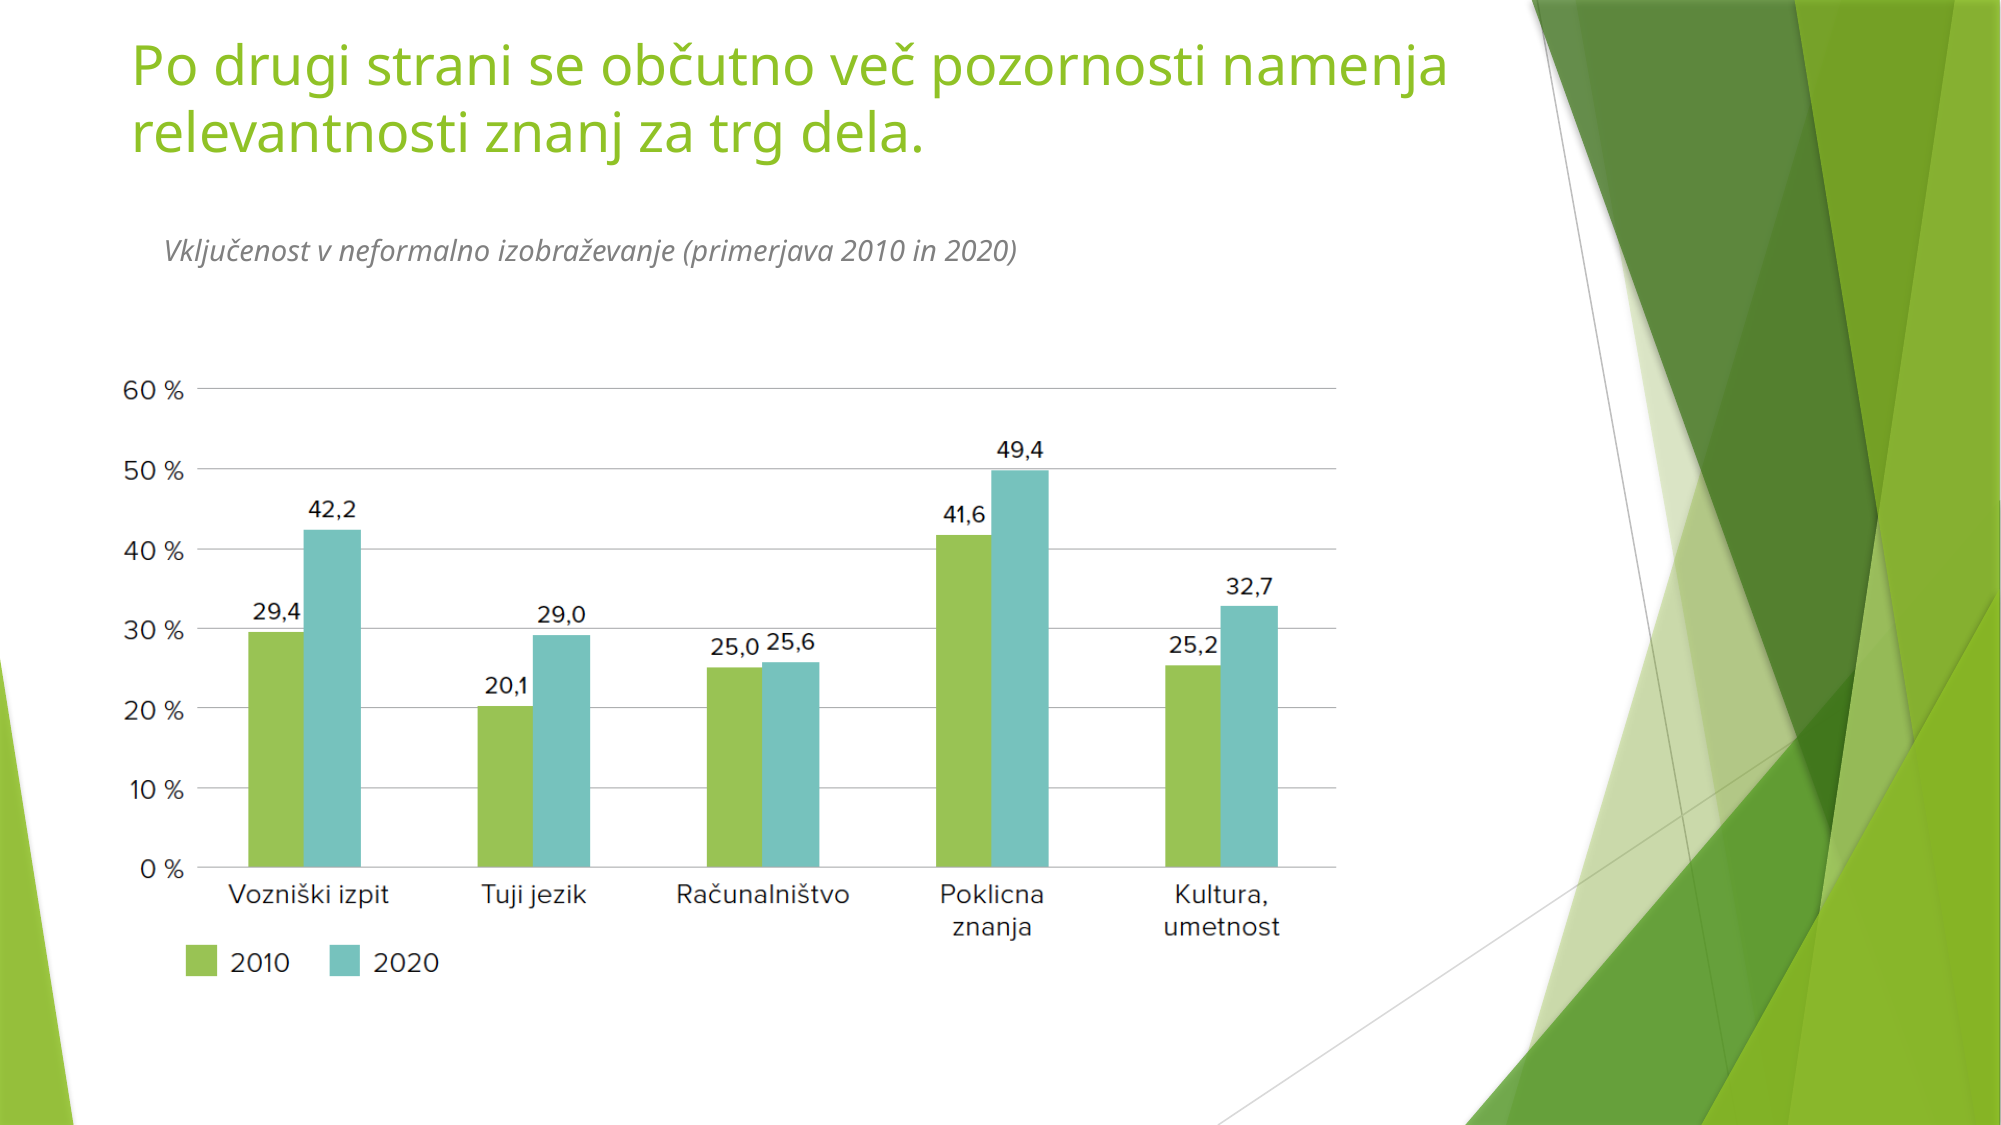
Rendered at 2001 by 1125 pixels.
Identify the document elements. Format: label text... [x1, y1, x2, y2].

title Po drugi strani se občutno več pozornosti namenja relevantnosti znanj za trg dela. [116, 22, 1541, 172]
picture [64, 340, 1356, 1022]
text_box Vključenost v neformalno izobraževanje (primerjava 2010 in 2020) [148, 224, 1367, 275]
